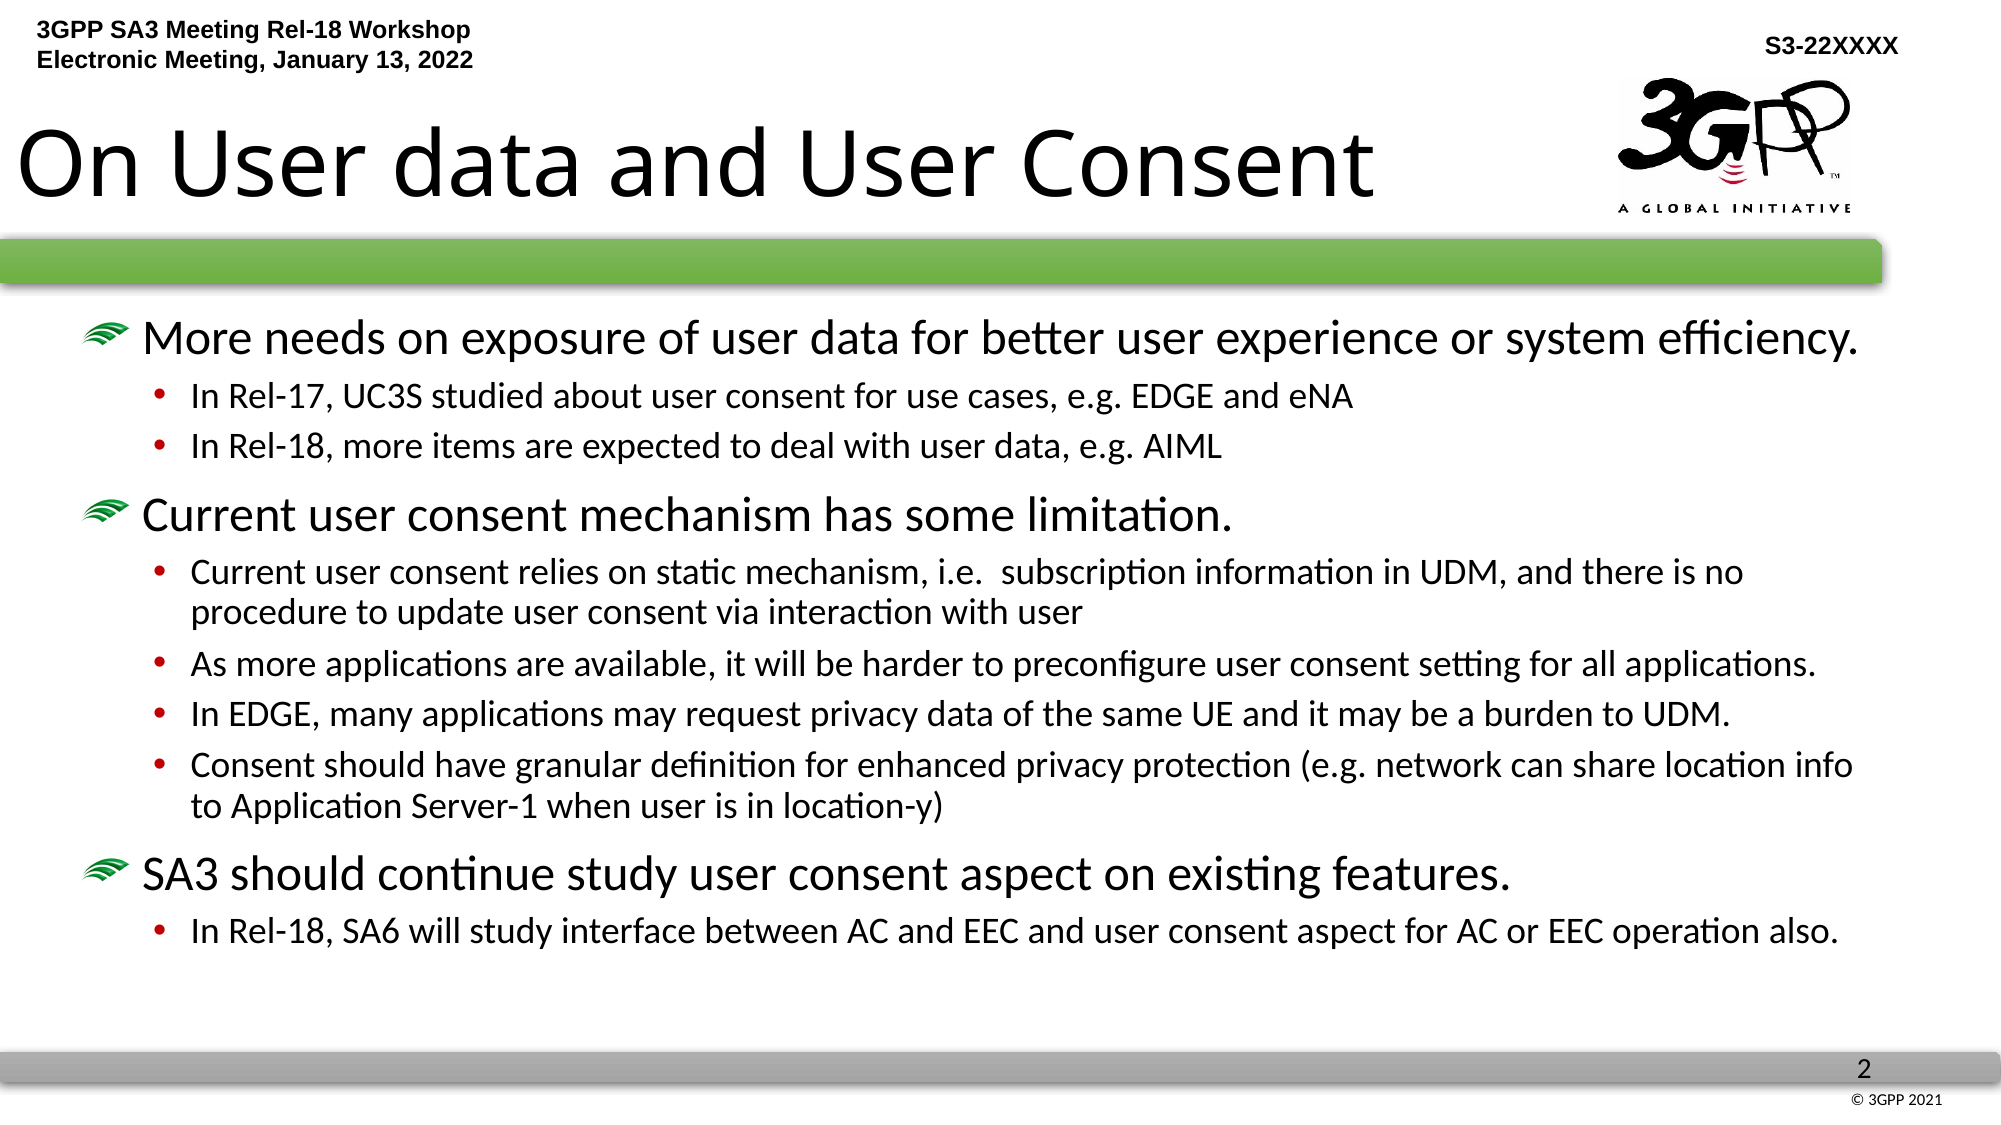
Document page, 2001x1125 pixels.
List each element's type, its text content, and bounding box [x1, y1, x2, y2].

picture [1618, 78, 1850, 213]
list More needs on exposure of user data for better user experience or system efficiency. In Rel-17, UC3S studied about user consent for use cases, e.g. EDGE and eNA In Rel-18, more items are expected to deal with user data, e.g. AIML Current user consent mechanism has some limitation. Current user consent relies on static mechanism, i.e. subscription information in UDM, and there is no procedure to update user consent via interaction with user As more applications are available, it will be harder to preconfigure user consent setting for all applications. In EDGE, many applications may request privacy data of the same UE and it may be a burden to UDM. Consent should have granular definition for enhanced privacy protection (e.g. network can share location info to Application Server-1 when user is in location-y) SA3 should continue study user consent aspect on existing features. In Rel-18, SA6 will study interface between AC and EEC and user consent aspect for AC or EEC operation also. [63, 303, 1906, 1023]
title On User data and User Consent [0, 96, 1725, 238]
picture [78, 317, 131, 353]
picture [78, 853, 131, 889]
picture [78, 494, 131, 530]
